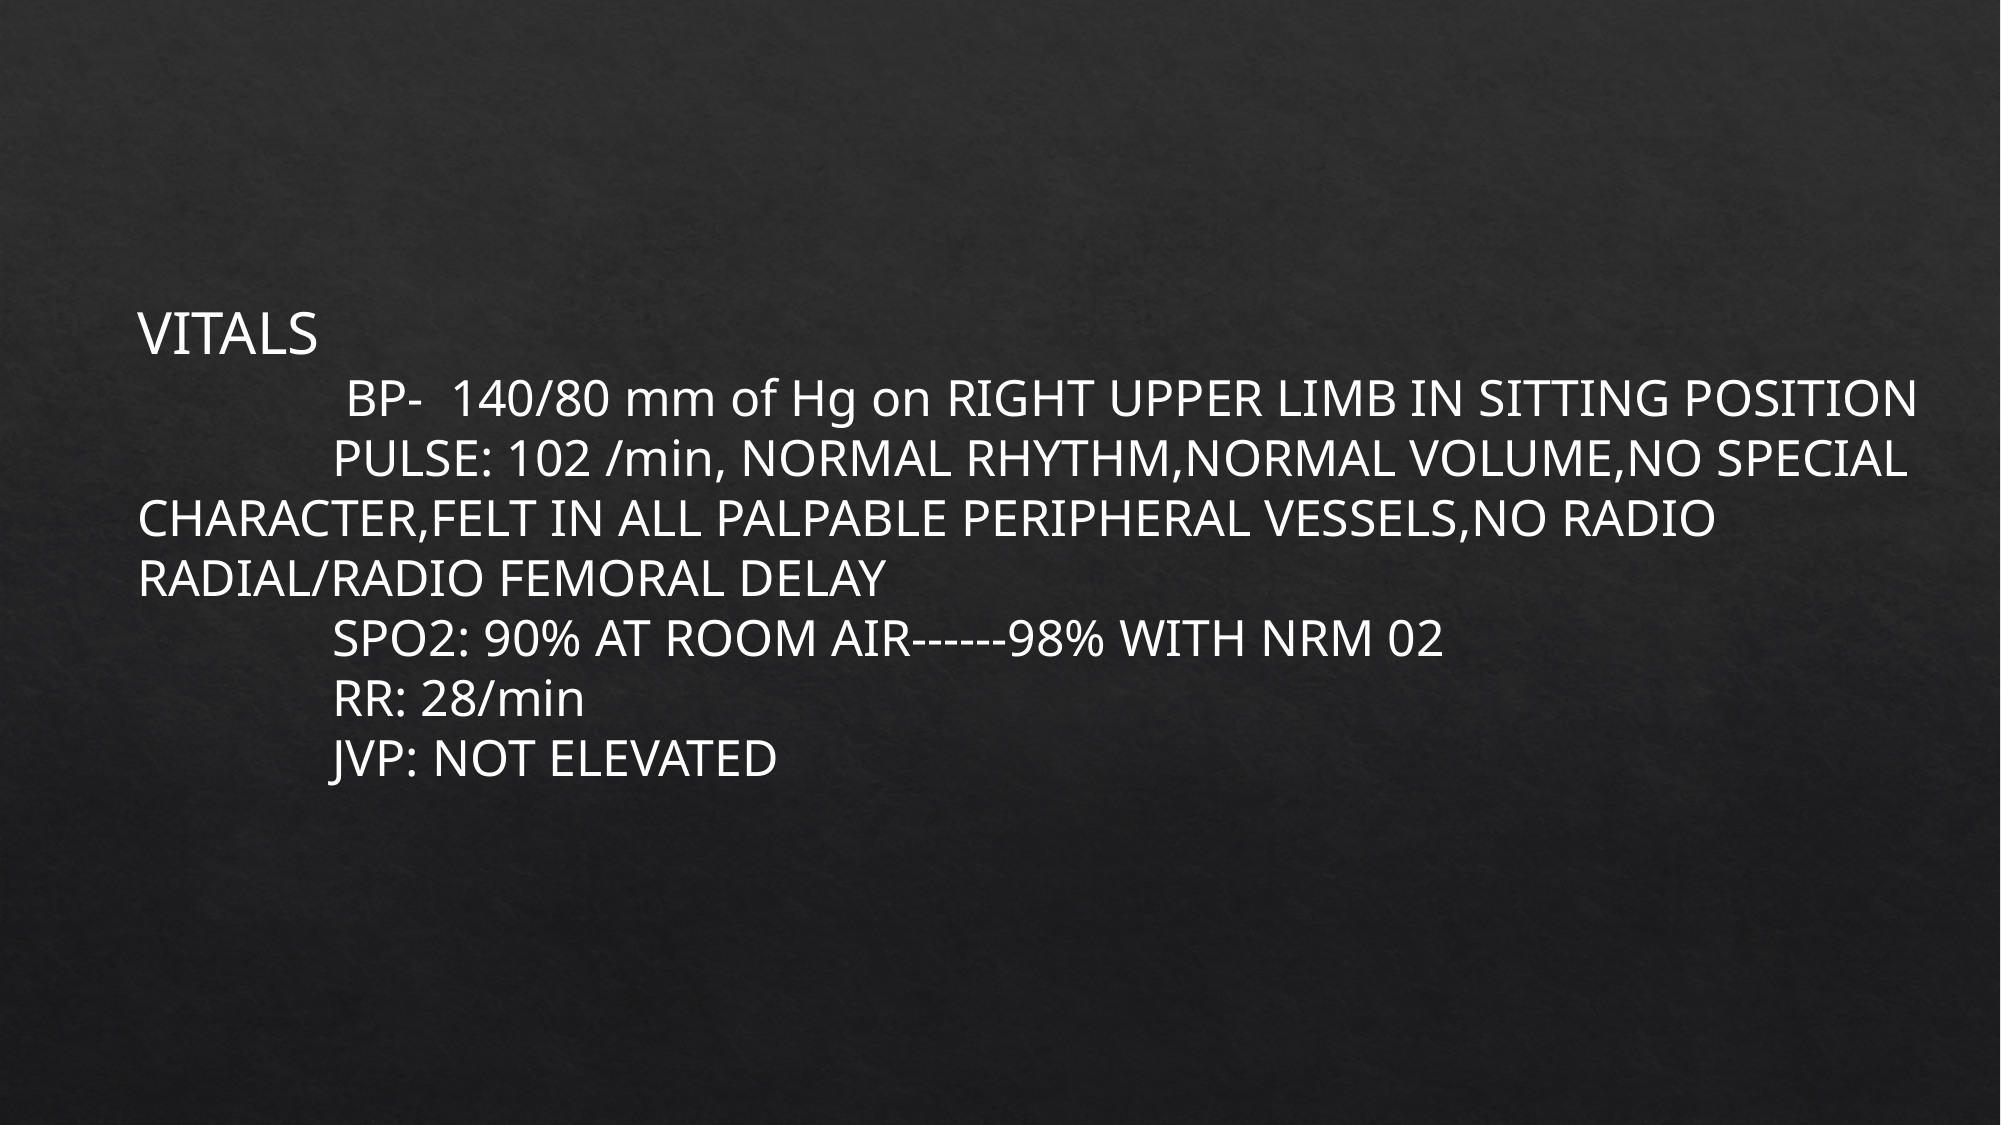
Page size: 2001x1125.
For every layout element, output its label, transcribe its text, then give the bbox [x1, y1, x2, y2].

text_box VITALS BP- 140/80 mm of Hg on RIGHT UPPER LIMB IN SITTING POSITION PULSE: 102 /min, NORMAL RHYTHM,NORMAL VOLUME,NO SPECIAL CHARACTER,FELT IN ALL PALPABLE PERIPHERAL VESSELS,NO RADIO RADIAL/RADIO FEMORAL DELAY SPO2: 90% AT ROOM AIR------98% WITH NRM 02 RR: 28/min JVP: NOT ELEVATED [122, 289, 1963, 929]
